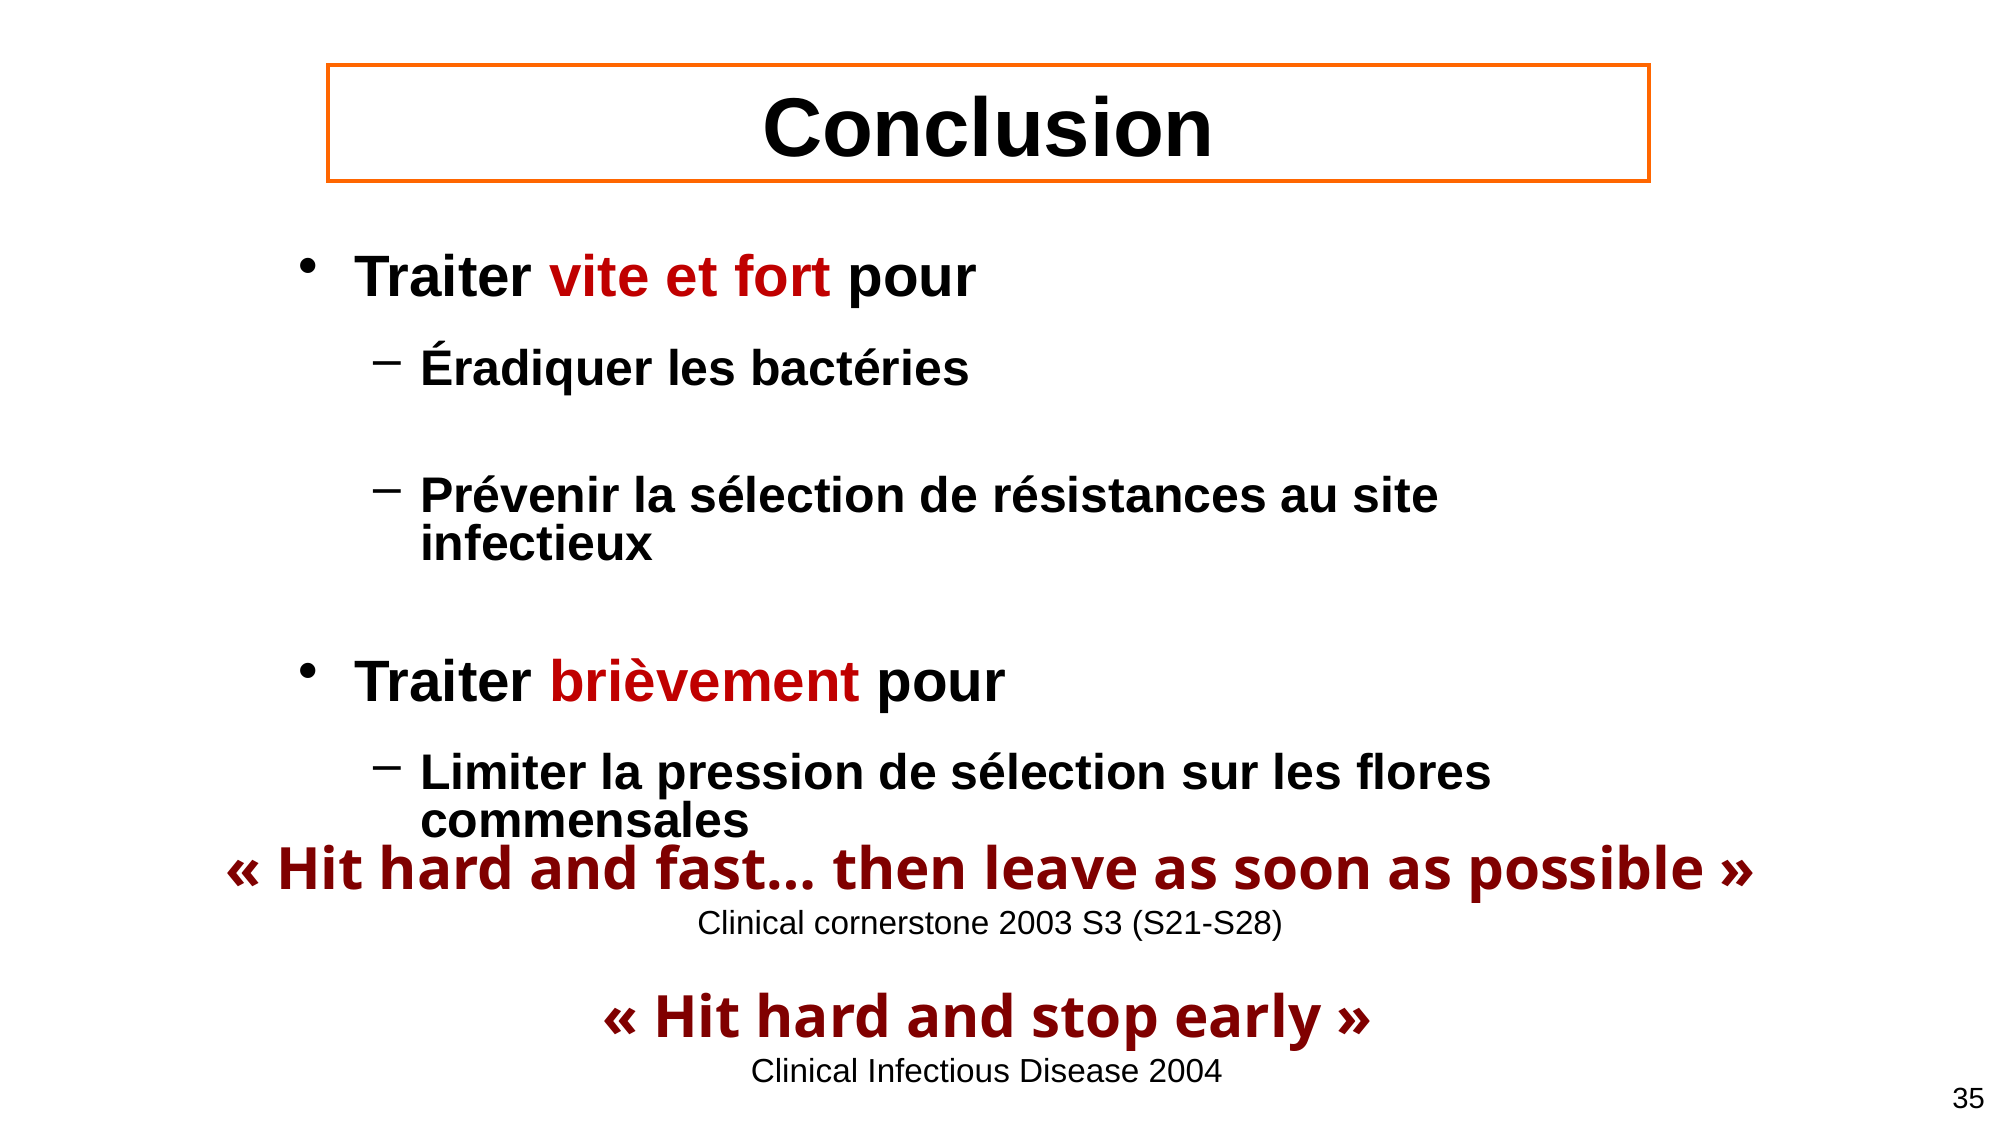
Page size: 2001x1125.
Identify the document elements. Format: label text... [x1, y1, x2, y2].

title Conclusion [326, 63, 1651, 183]
text_box « Hit hard and stop early » Clinical Infectious Disease 2004 [587, 971, 1388, 1097]
list Traiter vite et fort pour Éradiquer les bactéries Prévenir la sélection de résistances au site infectieux Traiter brièvement pour Limiter la pression de sélection sur les flores commensales [283, 244, 1660, 614]
slide_number 35 [1483, 1072, 2000, 1125]
text_box « Hit hard and fast… then leave as soon as possible » Clinical cornerstone 2003 S3 (S21-S28) [210, 823, 1771, 949]
